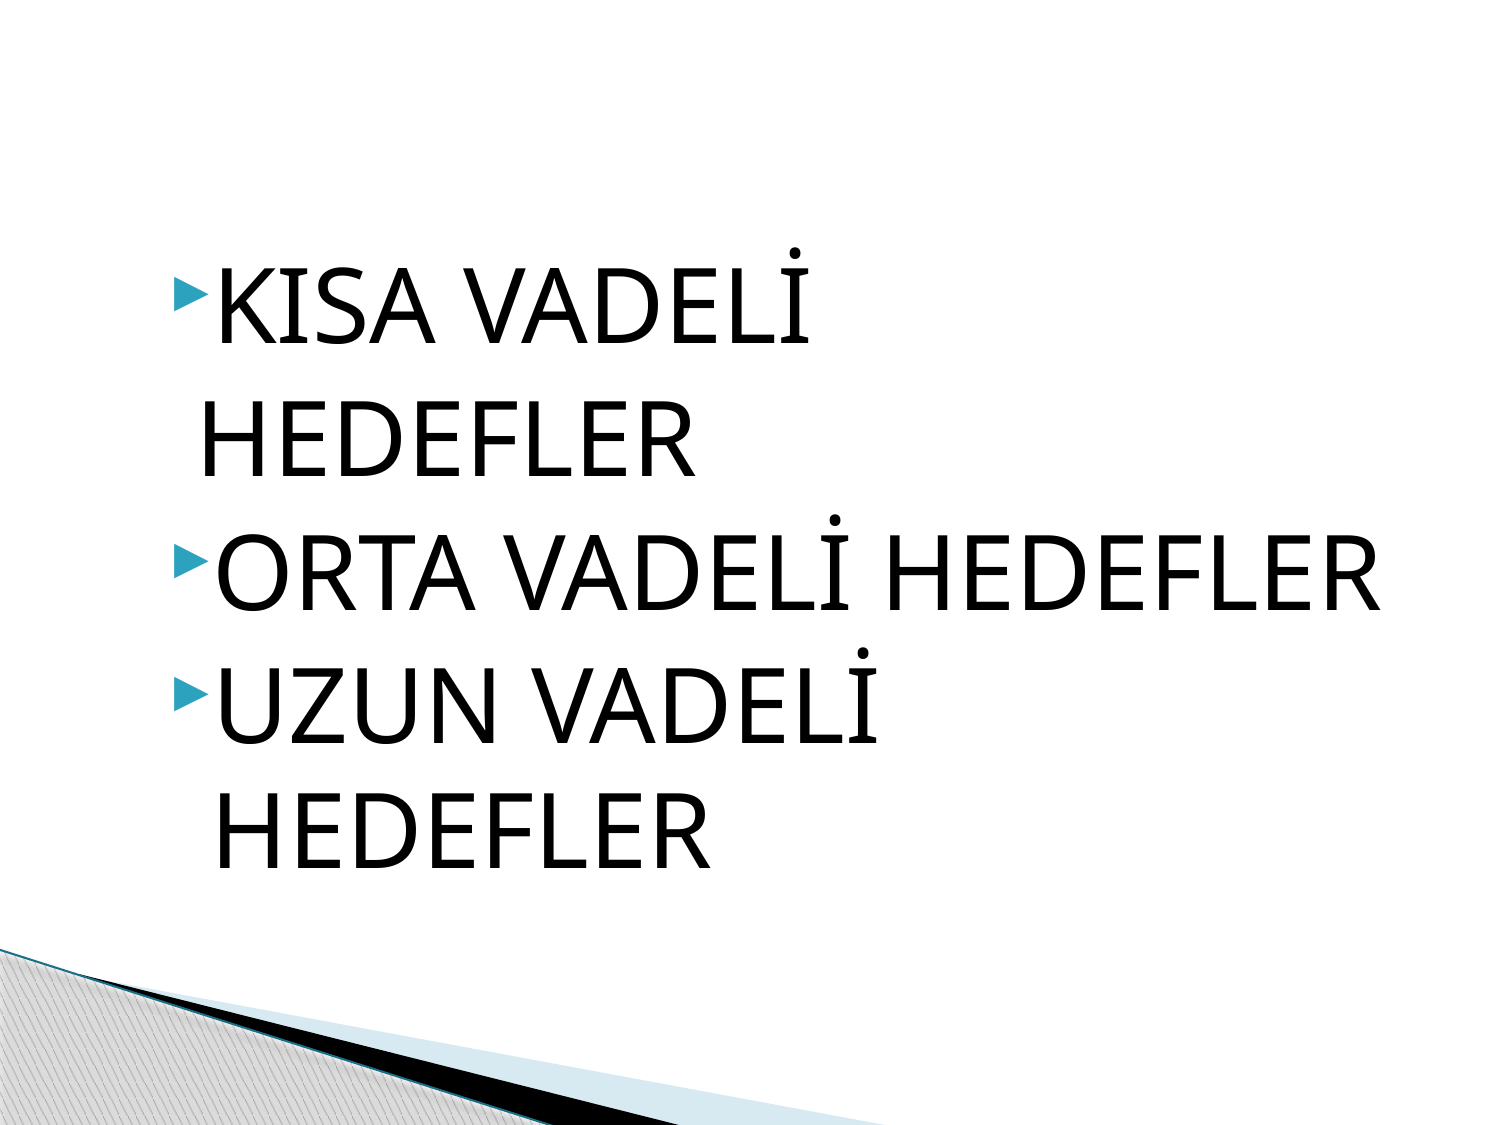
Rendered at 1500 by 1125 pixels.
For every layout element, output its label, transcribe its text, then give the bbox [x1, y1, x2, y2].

list KISA VADELİ HEDEFLER ORTA VADELİ HEDEFLER UZUN VADELİ HEDEFLER [135, 231, 1411, 982]
